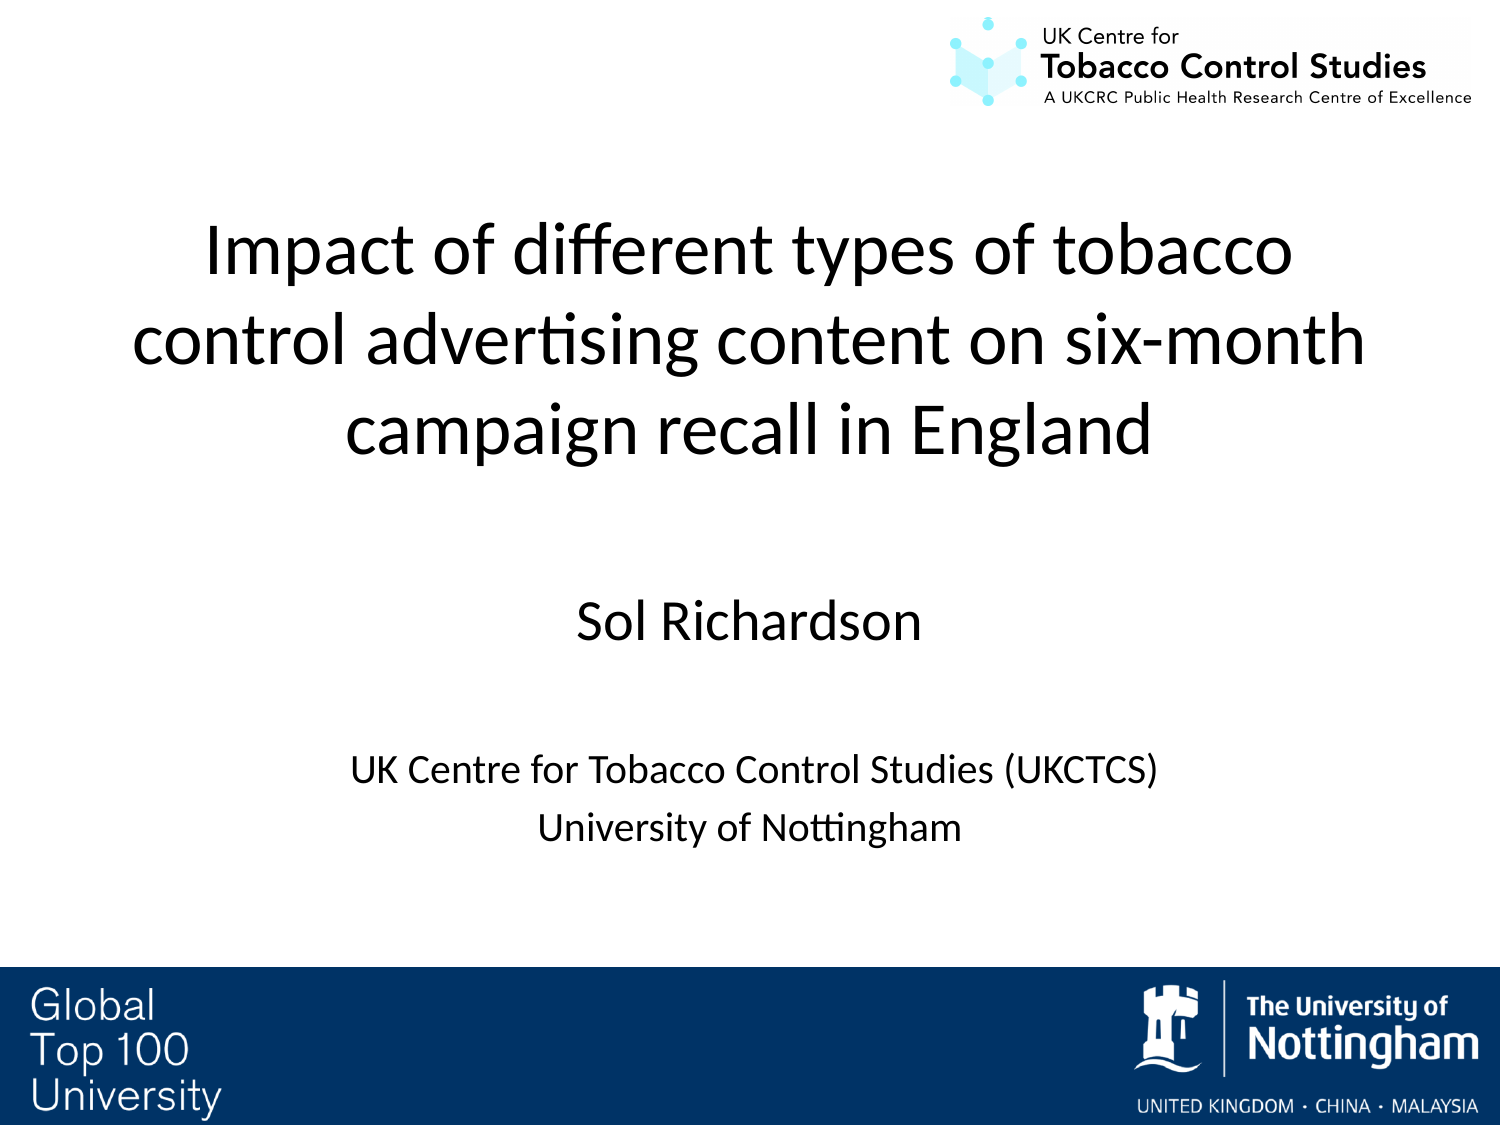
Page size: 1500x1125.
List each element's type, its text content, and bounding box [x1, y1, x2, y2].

title Impact of different types of tobacco control advertising content on six-month campaign recall in England [112, 78, 1388, 574]
picture [0, 967, 1500, 1125]
picture [950, 17, 1471, 106]
subtitle Sol Richardson UK Centre for Tobacco Control Studies (UKCTCS) University of Nottingham [76, 574, 1424, 862]
